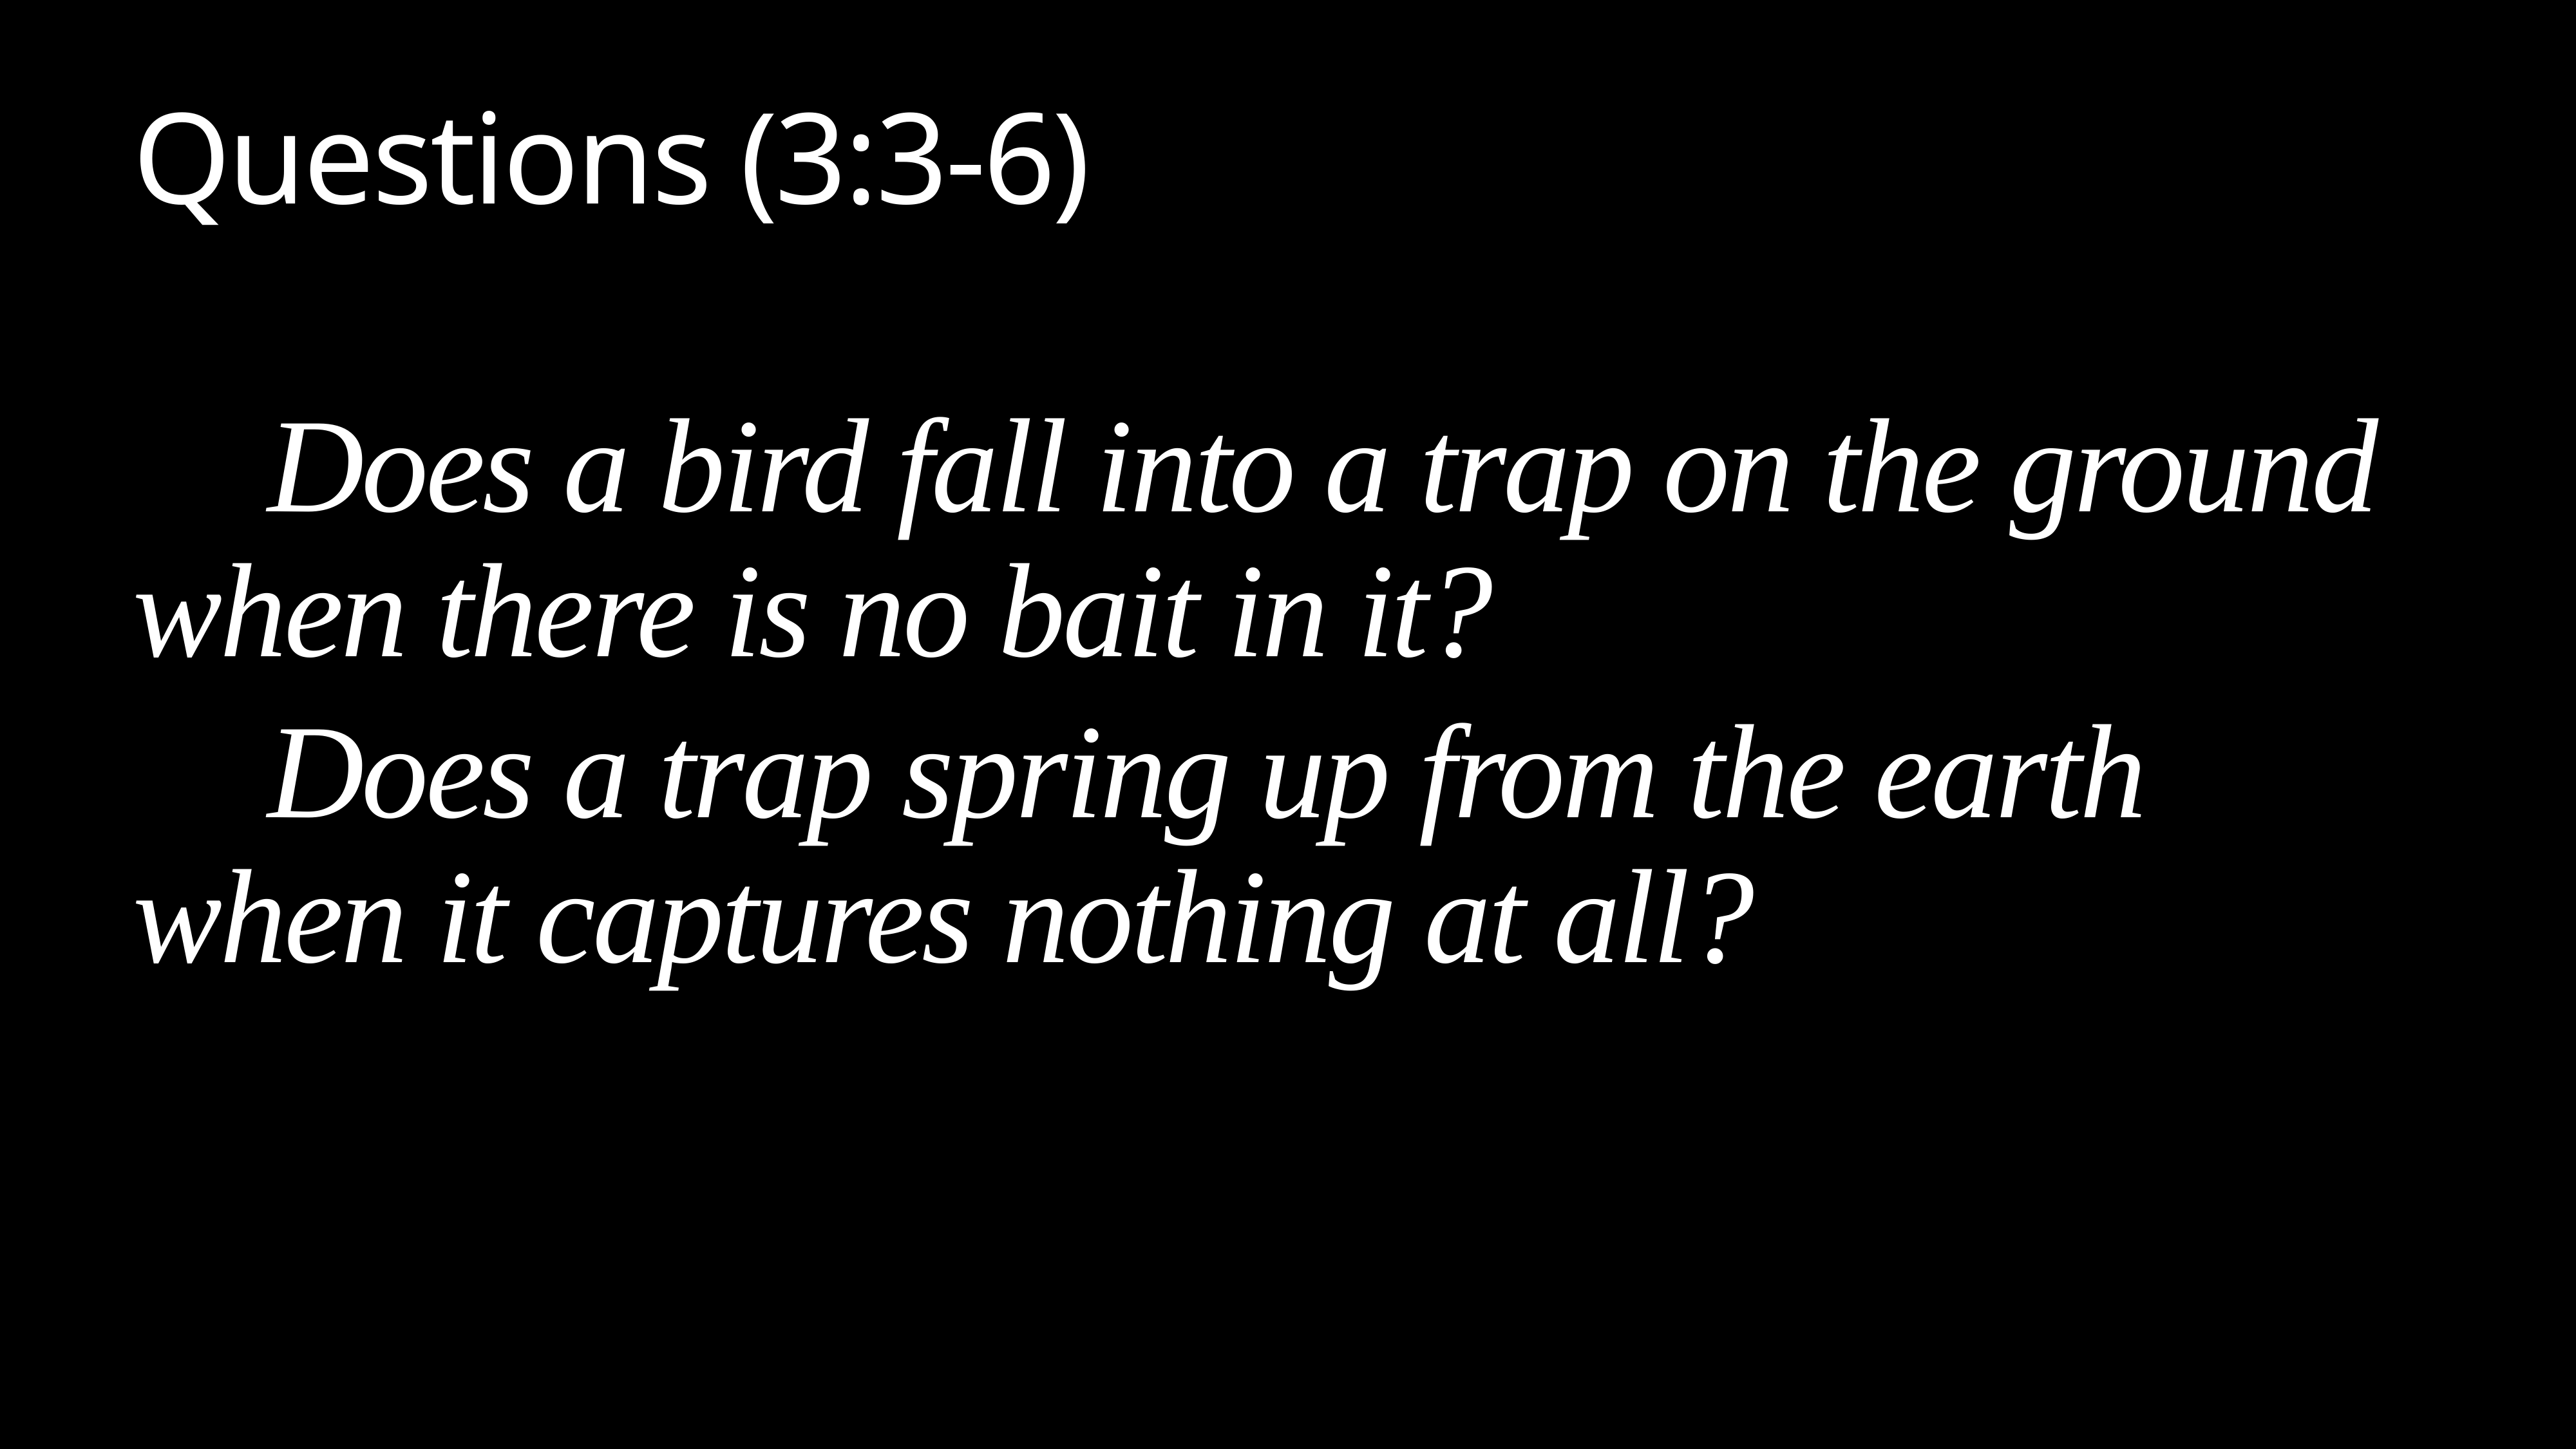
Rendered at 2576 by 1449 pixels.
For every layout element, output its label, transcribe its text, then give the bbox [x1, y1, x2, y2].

title Questions (3:3-6) [127, 101, 2449, 292]
list Does a bird fall into a trap on the ground when there is no bait in it? Does a trap spring up from the earth when it captures nothing at all? [127, 390, 2449, 1361]
